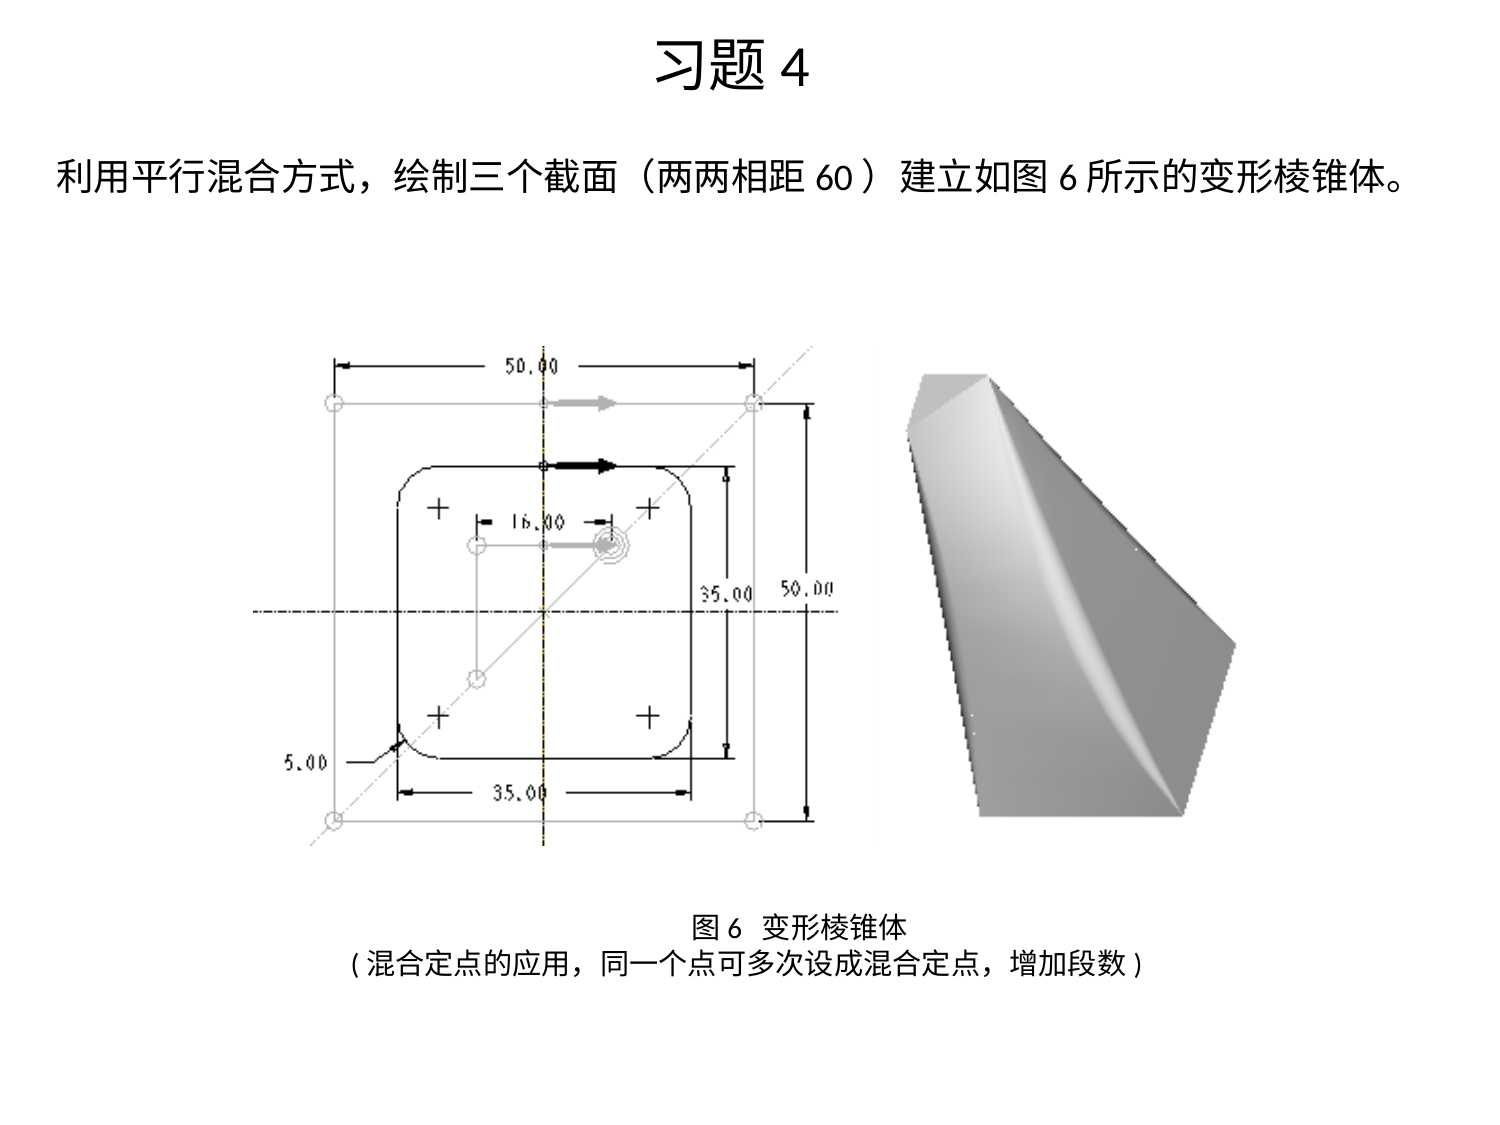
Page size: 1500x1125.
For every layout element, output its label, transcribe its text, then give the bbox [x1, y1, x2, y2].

picture [872, 345, 1264, 847]
text_box 图6 变形棱锥体 (混合定点的应用，同一个点可多次设成混合定点，增加段数) [335, 893, 1270, 988]
picture [252, 345, 840, 847]
text_box 利用平行混合方式，绘制三个截面（两两相距60）建立如图6所示的变形棱锥体。 [41, 145, 1457, 206]
text_box 习题4 [635, 21, 839, 106]
